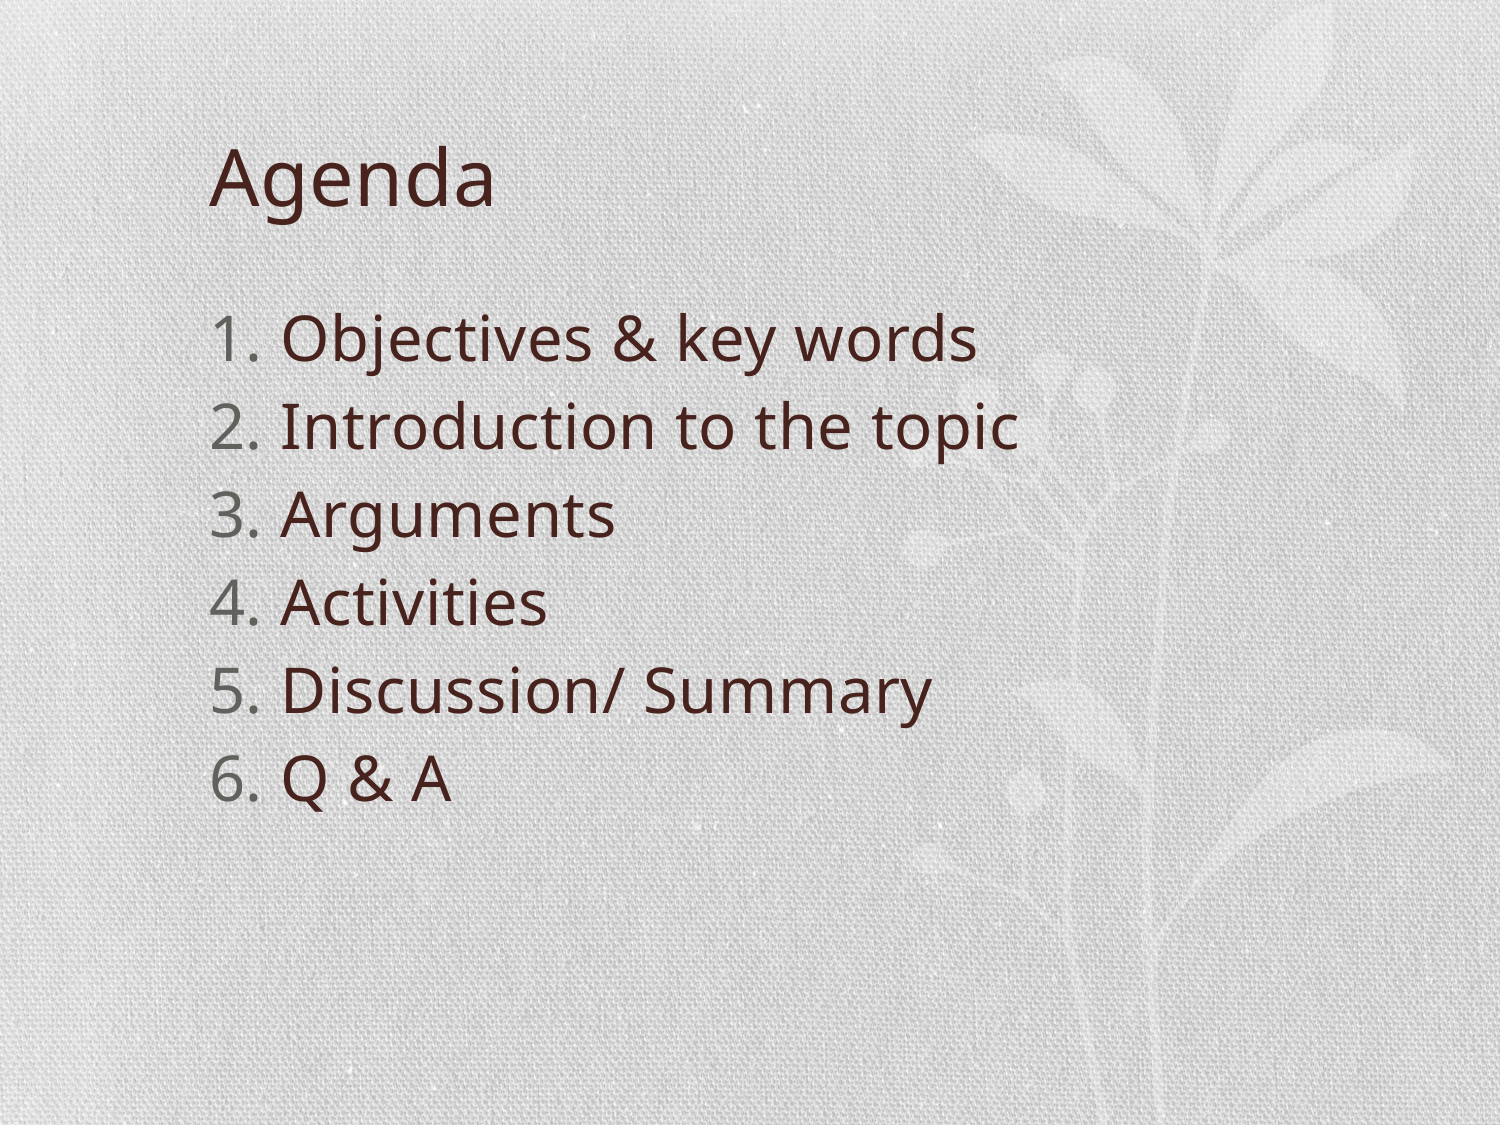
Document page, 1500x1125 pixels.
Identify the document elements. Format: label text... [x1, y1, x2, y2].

list Agenda Objectives & key words Introduction to the topic Arguments Activities Discussion/ Summary Q & A [187, 120, 1371, 824]
